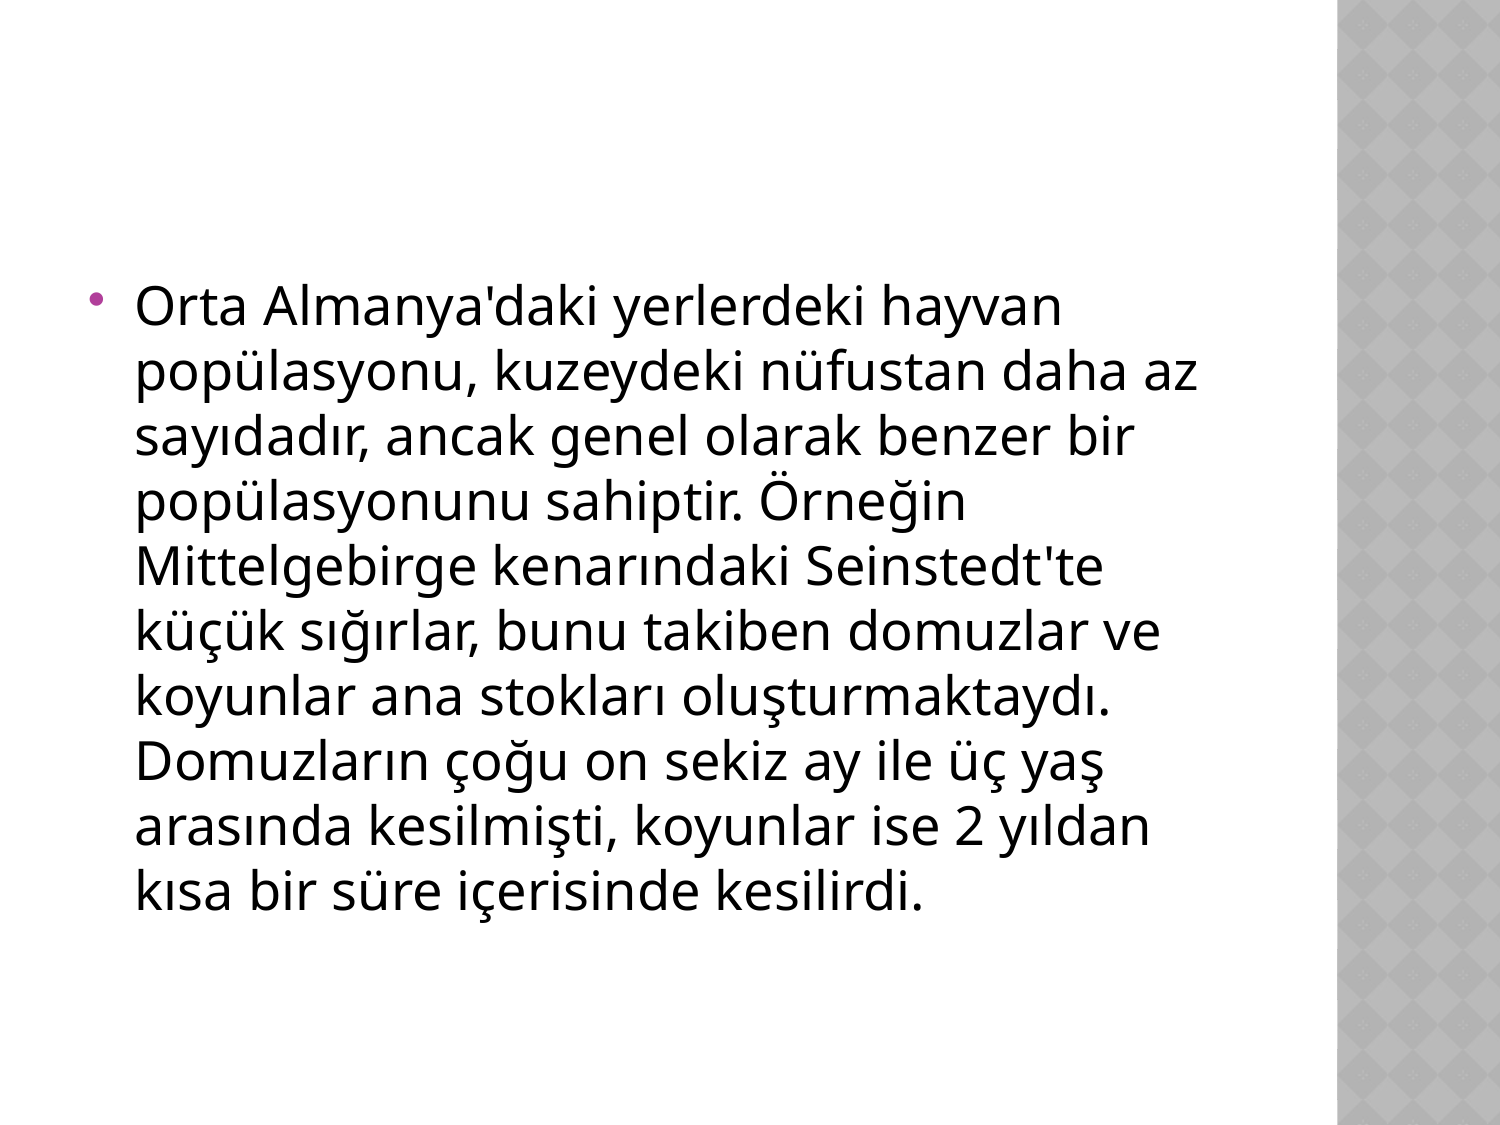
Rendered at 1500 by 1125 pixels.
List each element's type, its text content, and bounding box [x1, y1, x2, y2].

list Orta Almanya'daki yerlerdeki hayvan popülasyonu, kuzeydeki nüfustan daha az sayıdadır, ancak genel olarak benzer bir popülasyonunu sahiptir. Örneğin Mittelgebirge kenarındaki Seinstedt'te küçük sığırlar, bunu takiben domuzlar ve koyunlar ana stokları oluşturmaktaydı. Domuzların çoğu on sekiz ay ile üç yaş arasında kesilmişti, koyunlar ise 2 yıldan kısa bir süre içerisinde kesilirdi. [75, 264, 1263, 1059]
